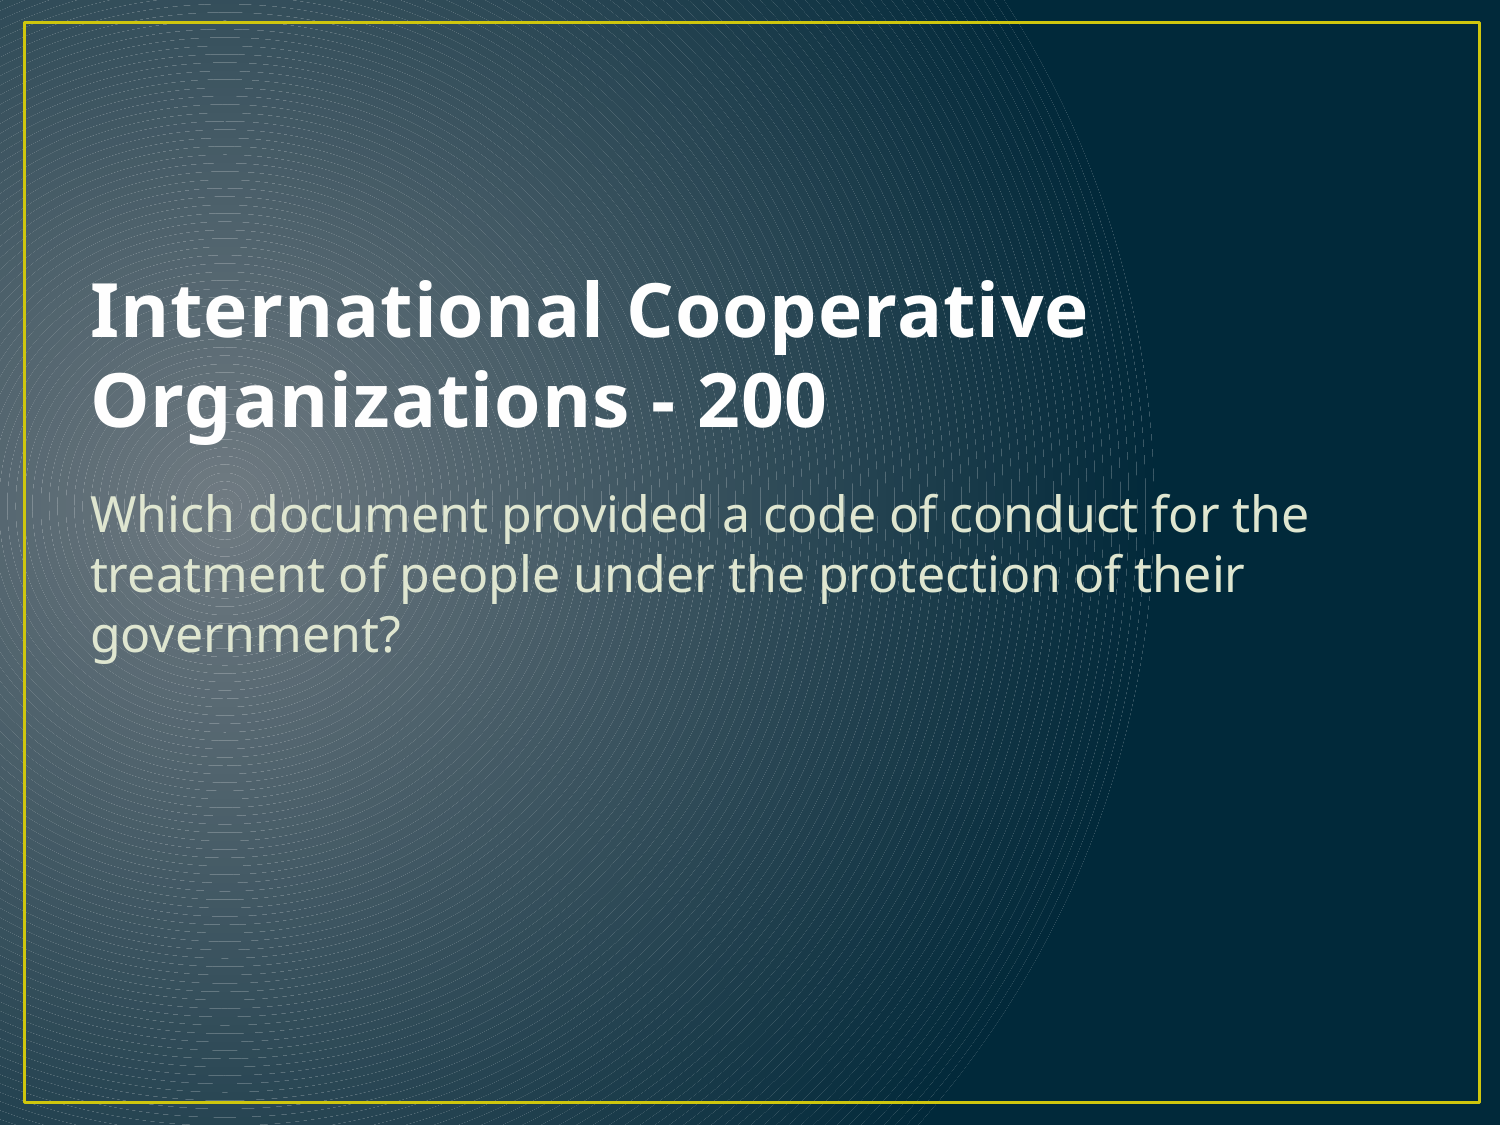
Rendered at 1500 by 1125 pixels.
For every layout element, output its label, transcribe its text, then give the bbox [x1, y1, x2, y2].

list Which document provided a code of conduct for the treatment of people under the protection of their government? [75, 474, 1425, 1005]
title International Cooperative Organizations - 200 [75, 45, 1425, 450]
